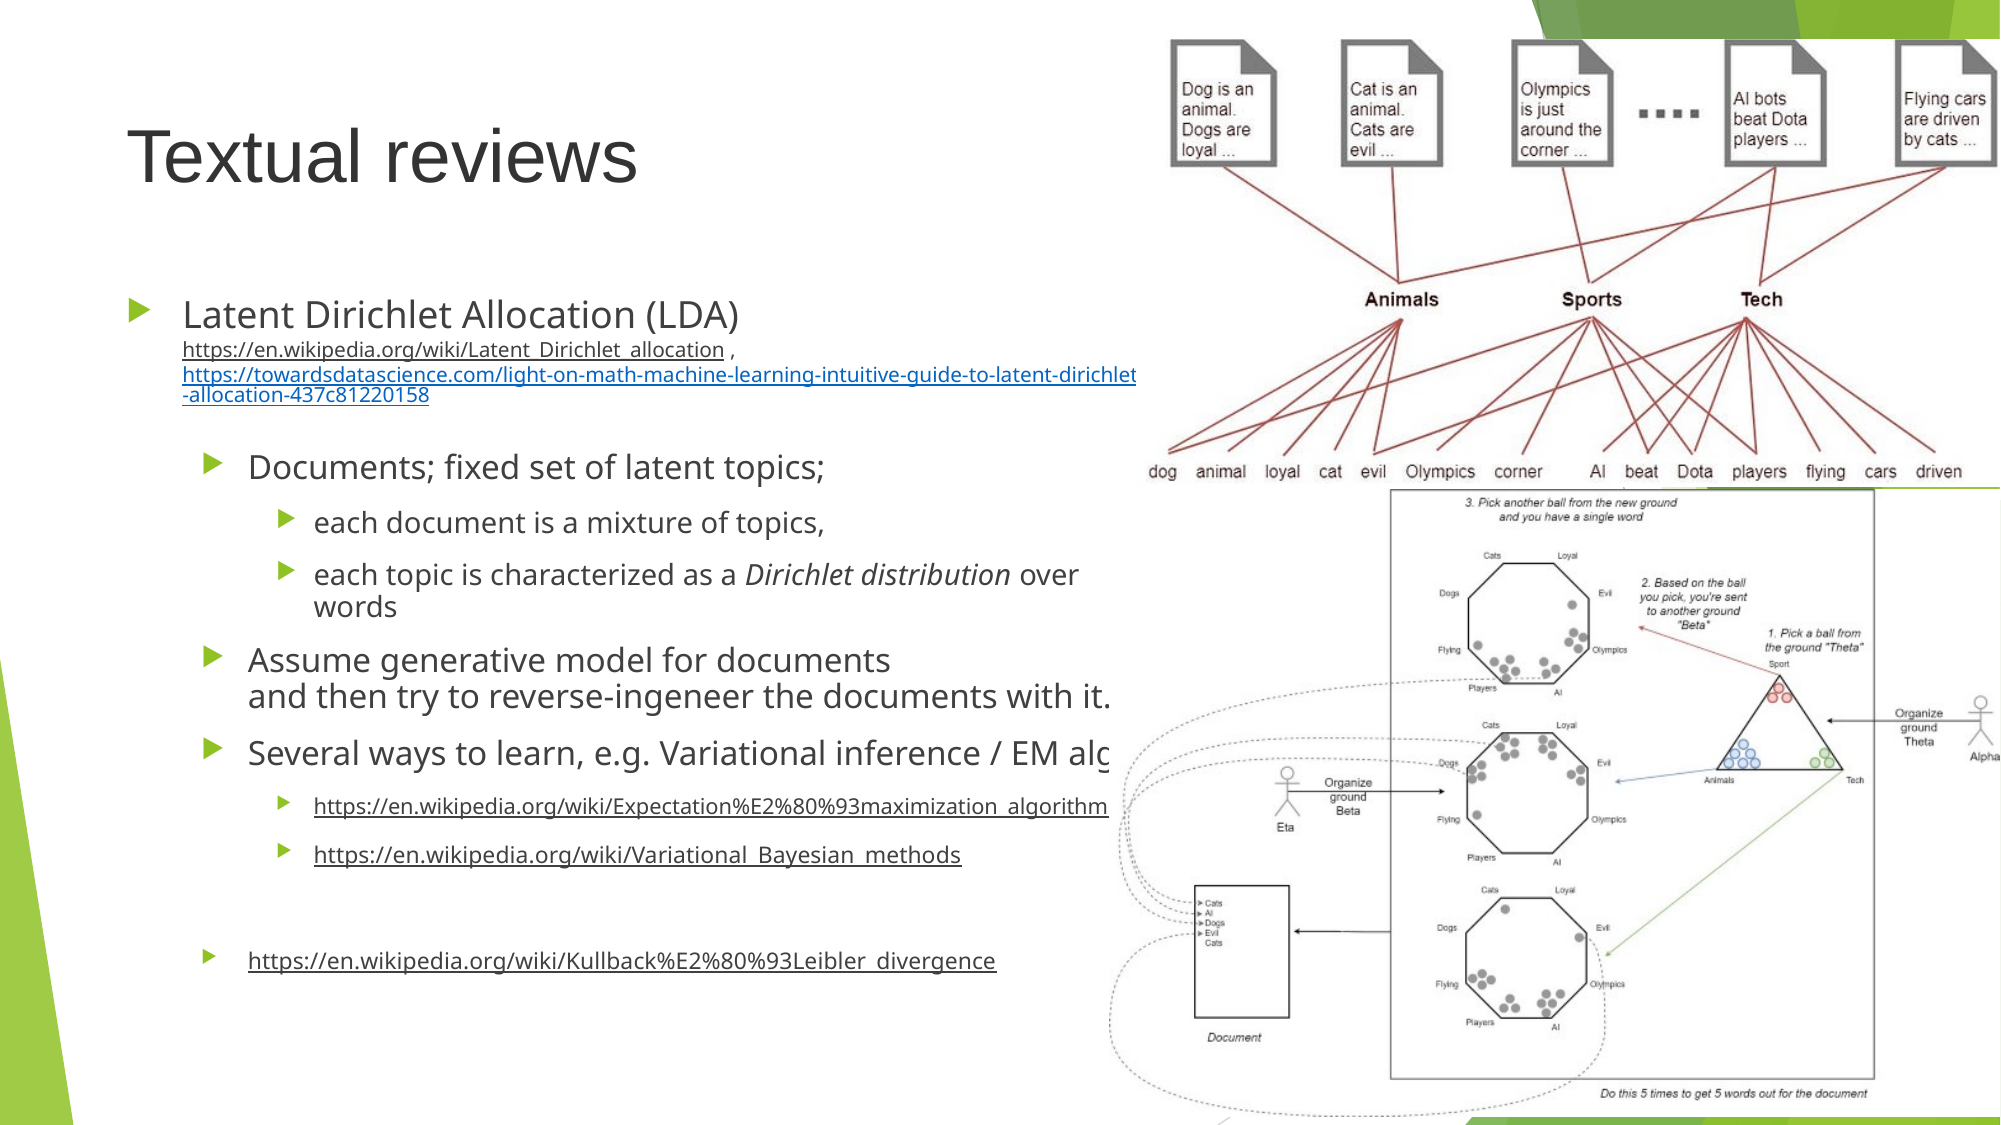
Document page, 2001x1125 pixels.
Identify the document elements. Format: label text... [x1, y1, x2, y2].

picture [1109, 489, 2000, 1118]
picture [1136, 39, 2000, 488]
list Latent Dirichlet Allocation (LDA) https://en.wikipedia.org/wiki/Latent_Dirichlet_allocation , https://towardsdatascience.com/light-on-math-machine-learning-intuitive-guide-to-latent-dirichlet-allocation-437c81220158 Documents; fixed set of latent topics; each document is a mixture of topics, each topic is characterized as a Dirichlet distribution over words Assume generative model for documents and then try to reverse-ingeneer the documents with it. Several ways to learn, e.g. Variational inference / EM alg. https://en.wikipedia.org/wiki/Expectation%E2%80%93maximization_algorithm https://en.wikipedia.org/wiki/Variational_Bayesian_methods https://en.wikipedia.org/wiki/Kullback%E2%80%93Leibler_divergence [111, 289, 1157, 1092]
title Textual reviews [111, 99, 1136, 289]
